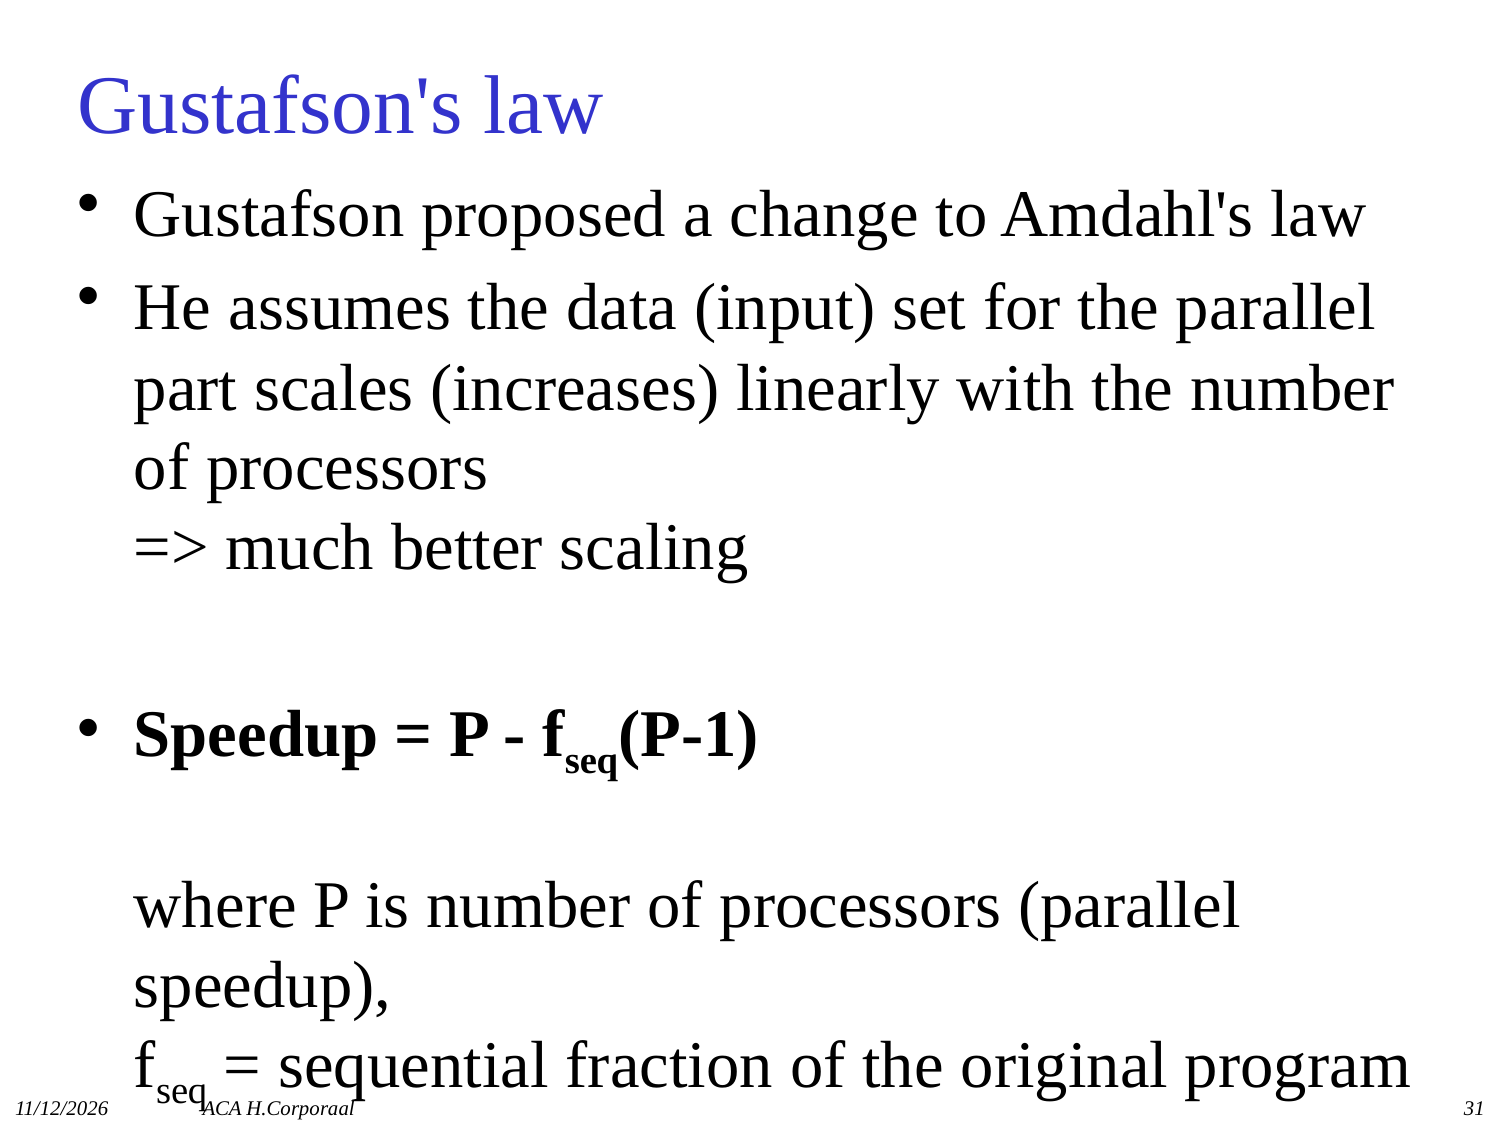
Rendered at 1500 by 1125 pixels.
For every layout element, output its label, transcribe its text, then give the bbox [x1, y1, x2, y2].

footer ACA H.Corporaal [187, 1087, 663, 1125]
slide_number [0, 1087, 187, 1125]
title Gustafson's law [62, 49, 1451, 151]
list Gustafson proposed a change to Amdahl's law He assumes the data (input) set for the parallel part scales (increases) linearly with the number of processors => much better scaling Speedup = P - fseq(P-1) where P is number of processors (parallel speedup), fseq = sequential fraction of the original program [62, 162, 1463, 1063]
slide_number 31 [1187, 1087, 1500, 1125]
